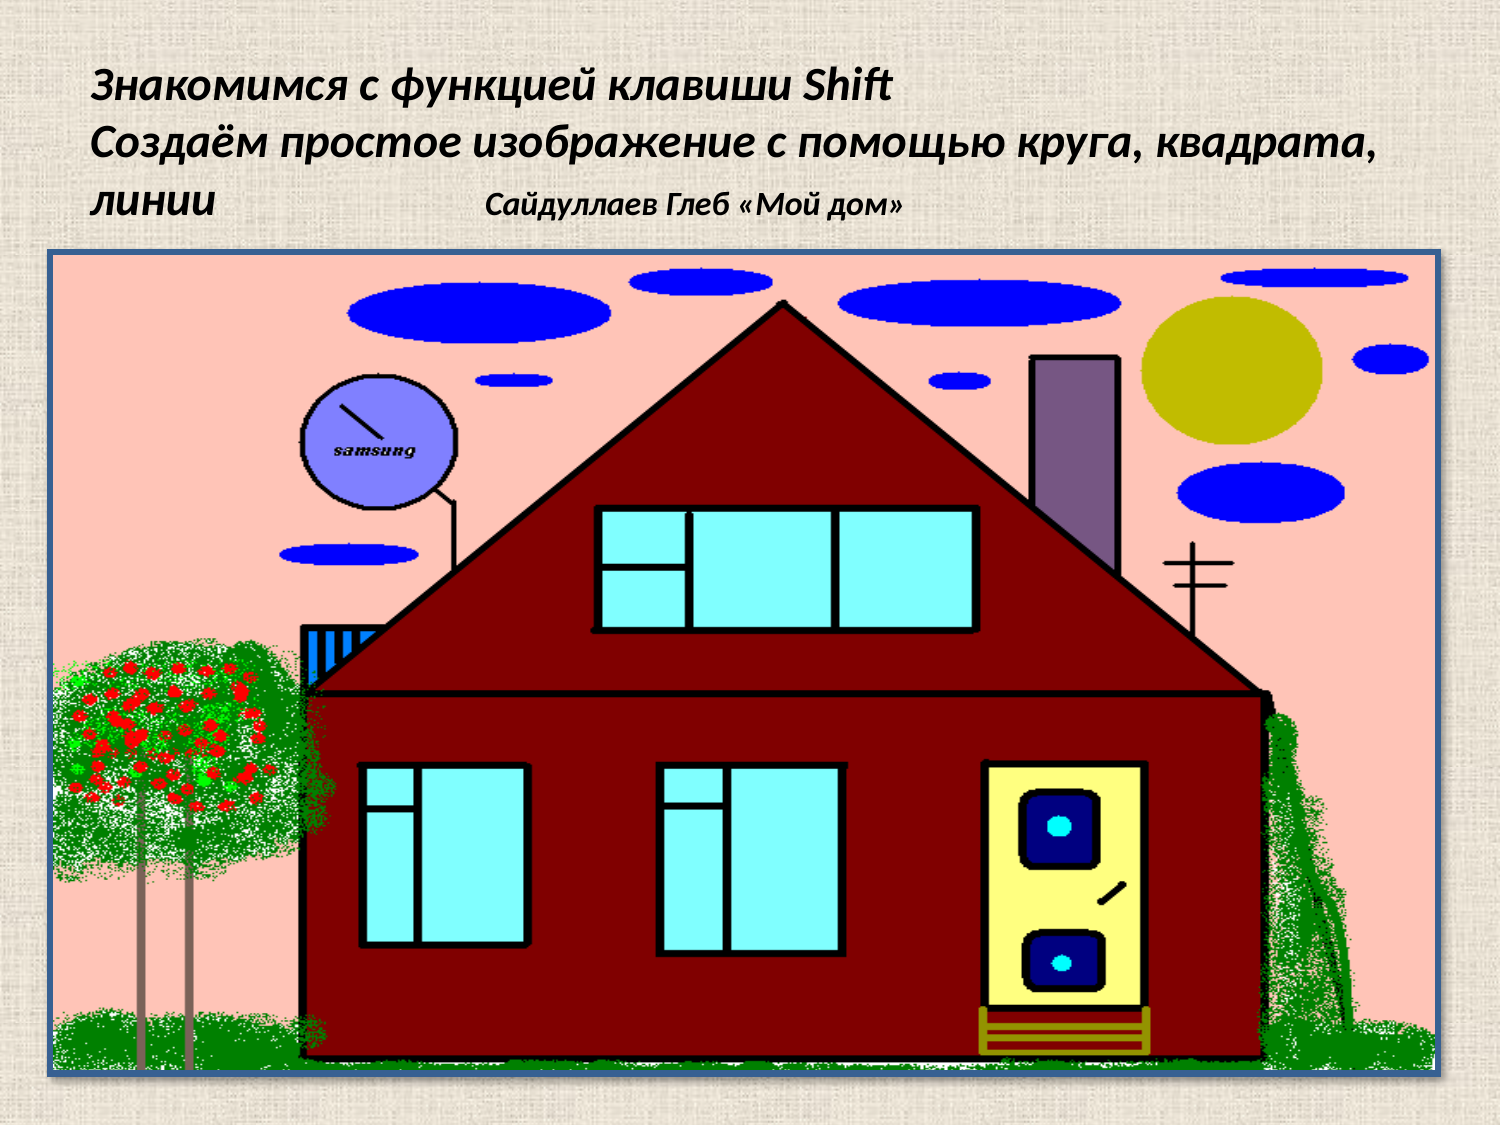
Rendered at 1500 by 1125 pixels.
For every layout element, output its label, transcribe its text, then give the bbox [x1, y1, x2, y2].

picture [52, 255, 1436, 1071]
title Знакомимся с функцией клавиши Shift Создаём простое изображение с помощью круга, квадрата, линии Сайдуллаев Глеб «Мой дом» [75, 45, 1425, 233]
